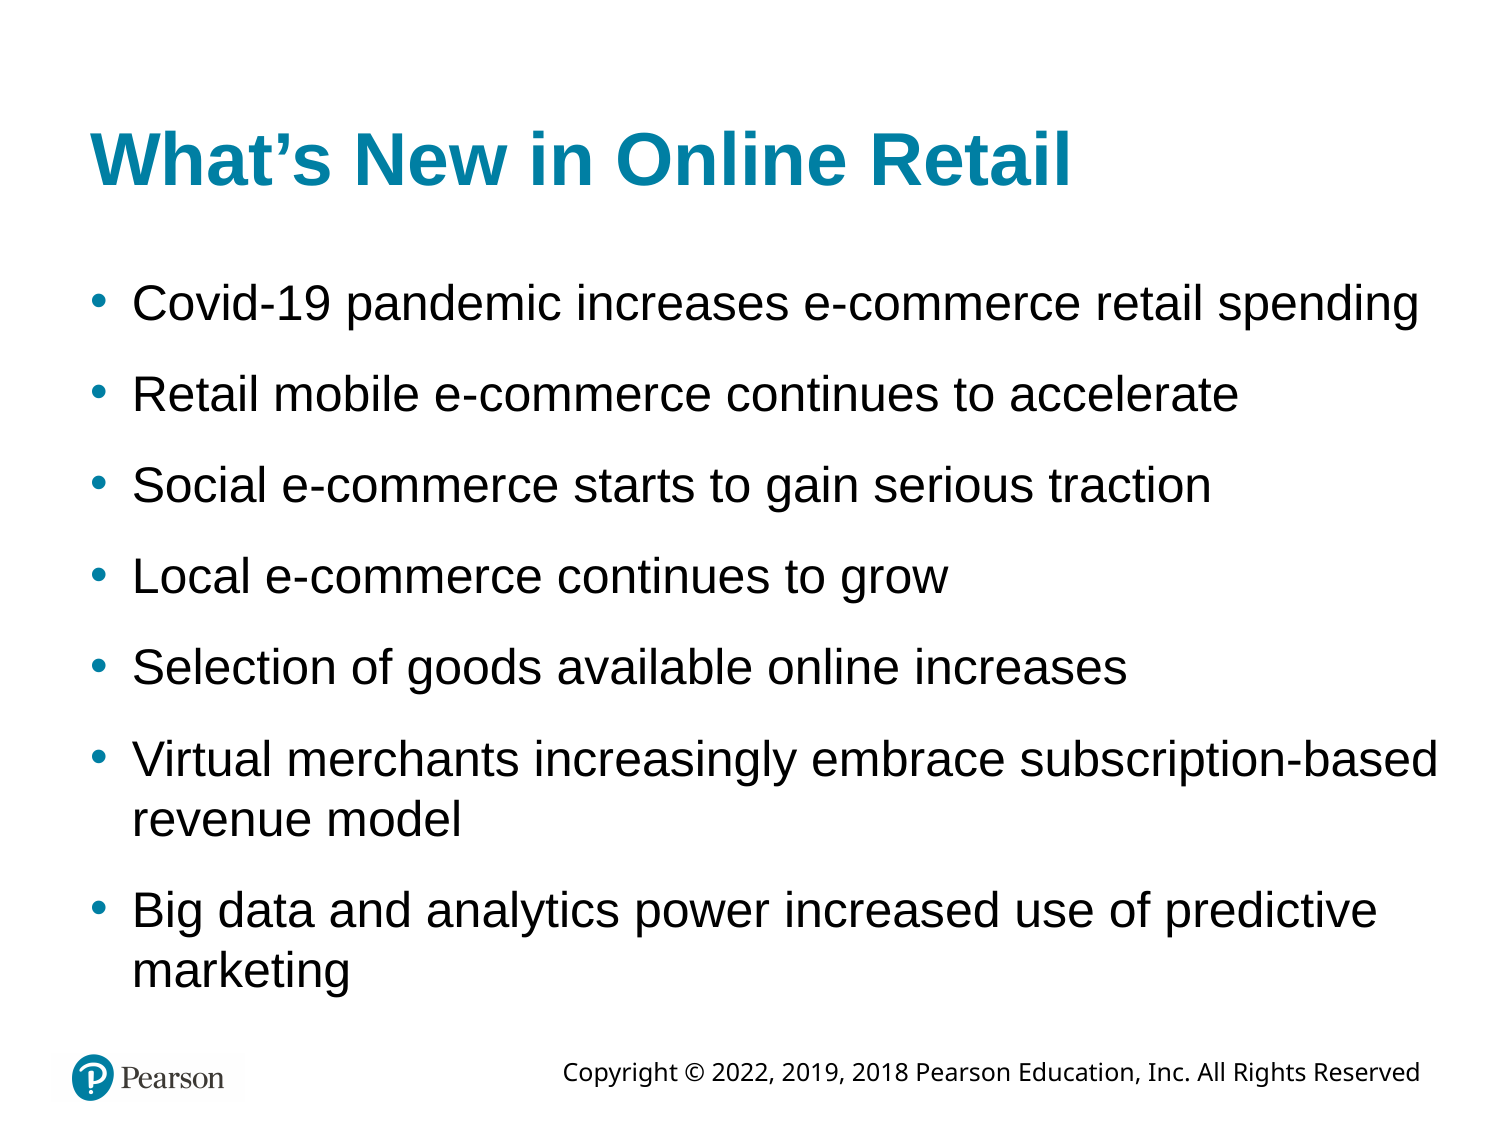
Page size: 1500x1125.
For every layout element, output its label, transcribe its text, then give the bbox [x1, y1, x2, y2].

list Covid-19 pandemic increases e-commerce retail spending Retail mobile e-commerce continues to accelerate Social e-commerce starts to gain serious traction Local e-commerce continues to grow Selection of goods available online increases Virtual merchants increasingly embrace subscription-based revenue model Big data and analytics power increased use of predictive marketing [75, 255, 1464, 1021]
title What’s New in Online Retail [75, 35, 1425, 216]
picture [51, 1053, 245, 1102]
